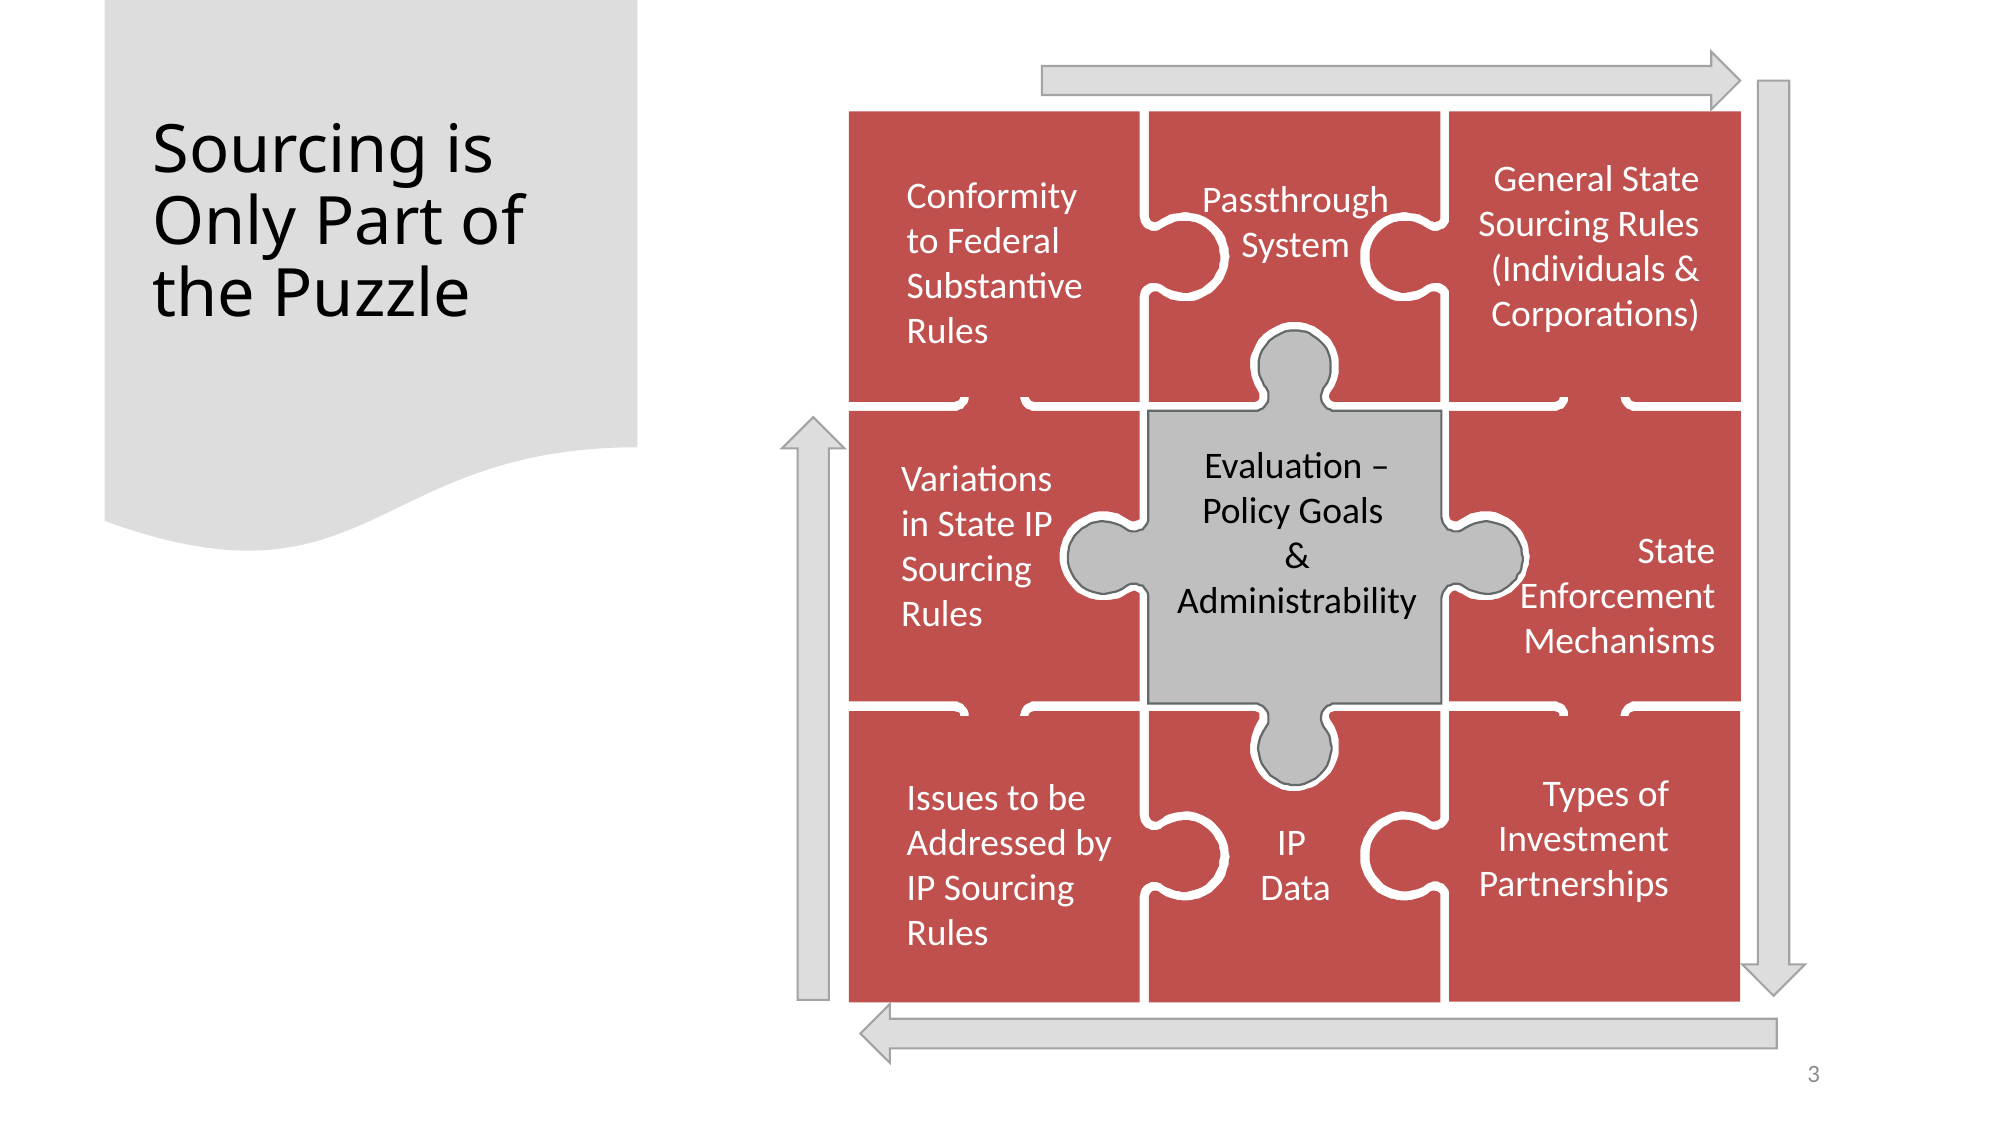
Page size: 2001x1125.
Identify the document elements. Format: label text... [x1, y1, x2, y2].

text_box [1040, 49, 1742, 100]
slide_number 3 [1792, 1042, 1895, 1103]
text_box [1754, 79, 1808, 998]
text_box [779, 415, 837, 1001]
text_box [103, 0, 639, 552]
title Sourcing is Only Part of the Puzzle [137, 28, 604, 417]
text_box [858, 1016, 1778, 1066]
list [837, 100, 1754, 1016]
